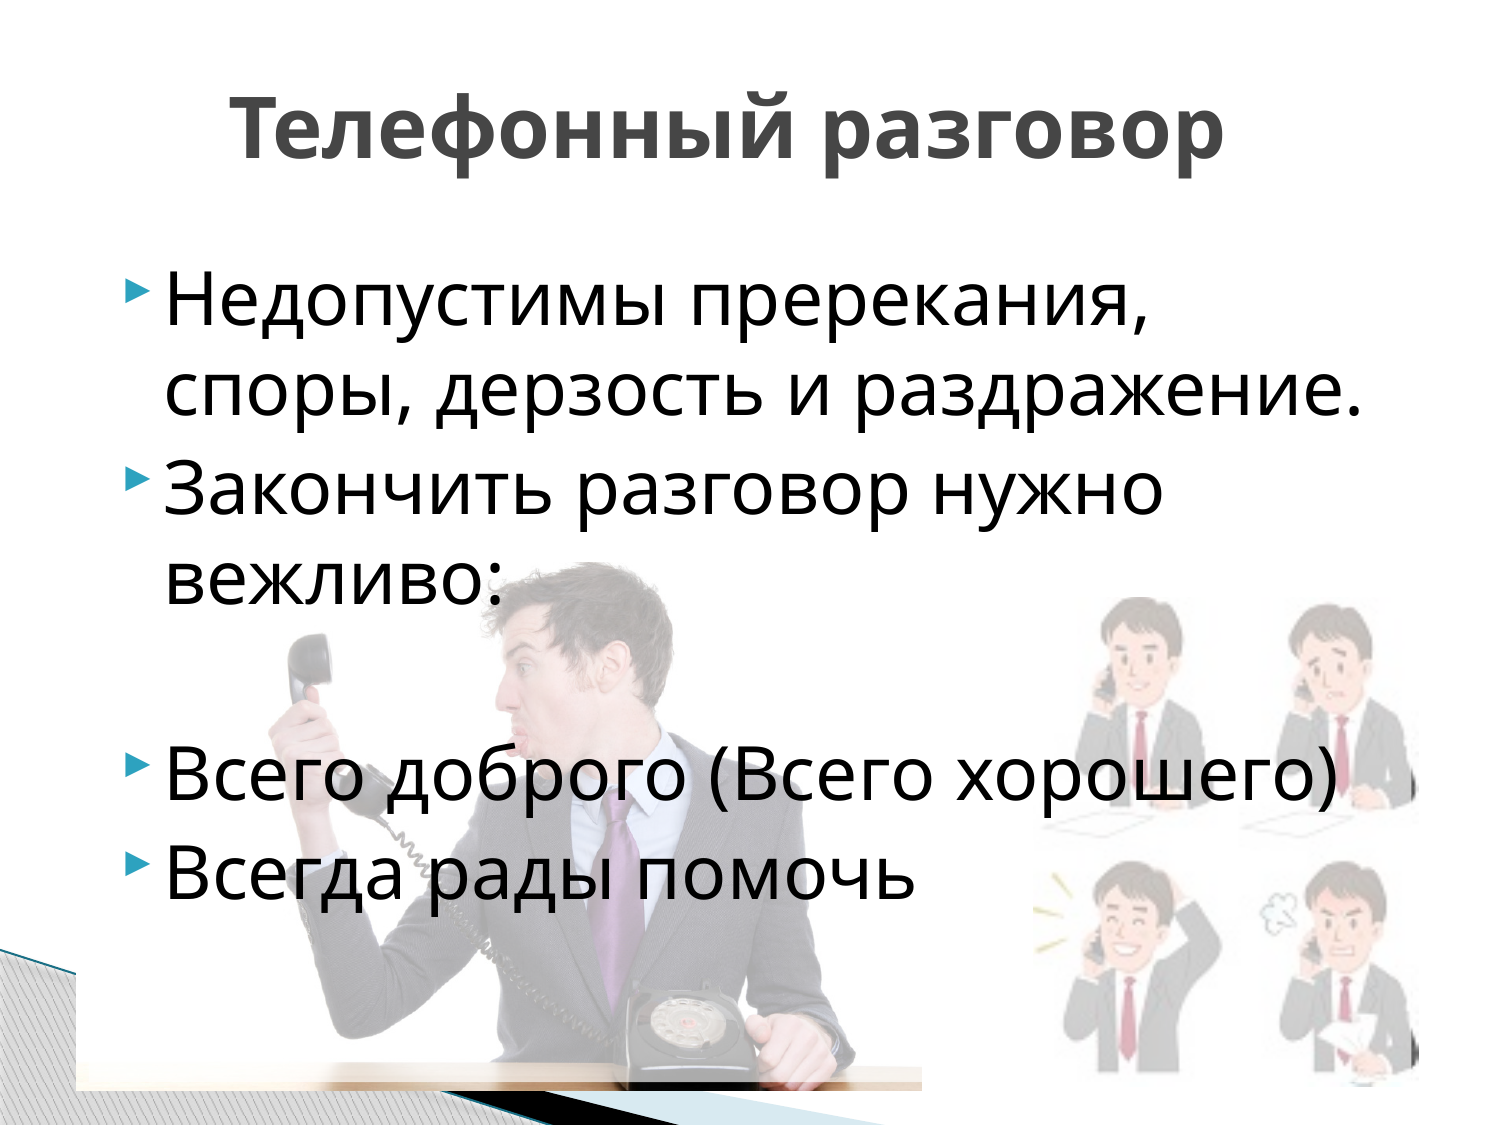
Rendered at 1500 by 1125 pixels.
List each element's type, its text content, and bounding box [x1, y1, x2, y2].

picture [1033, 597, 1420, 1088]
list Недопустимы пререкания, споры, дерзость и раздражение. Закончить разговор нужно вежливо: Всего доброго (Всего хорошего) Всегда рады помочь [88, 243, 1412, 1083]
title Телефонный разговор [53, 30, 1404, 219]
picture [76, 562, 922, 1091]
